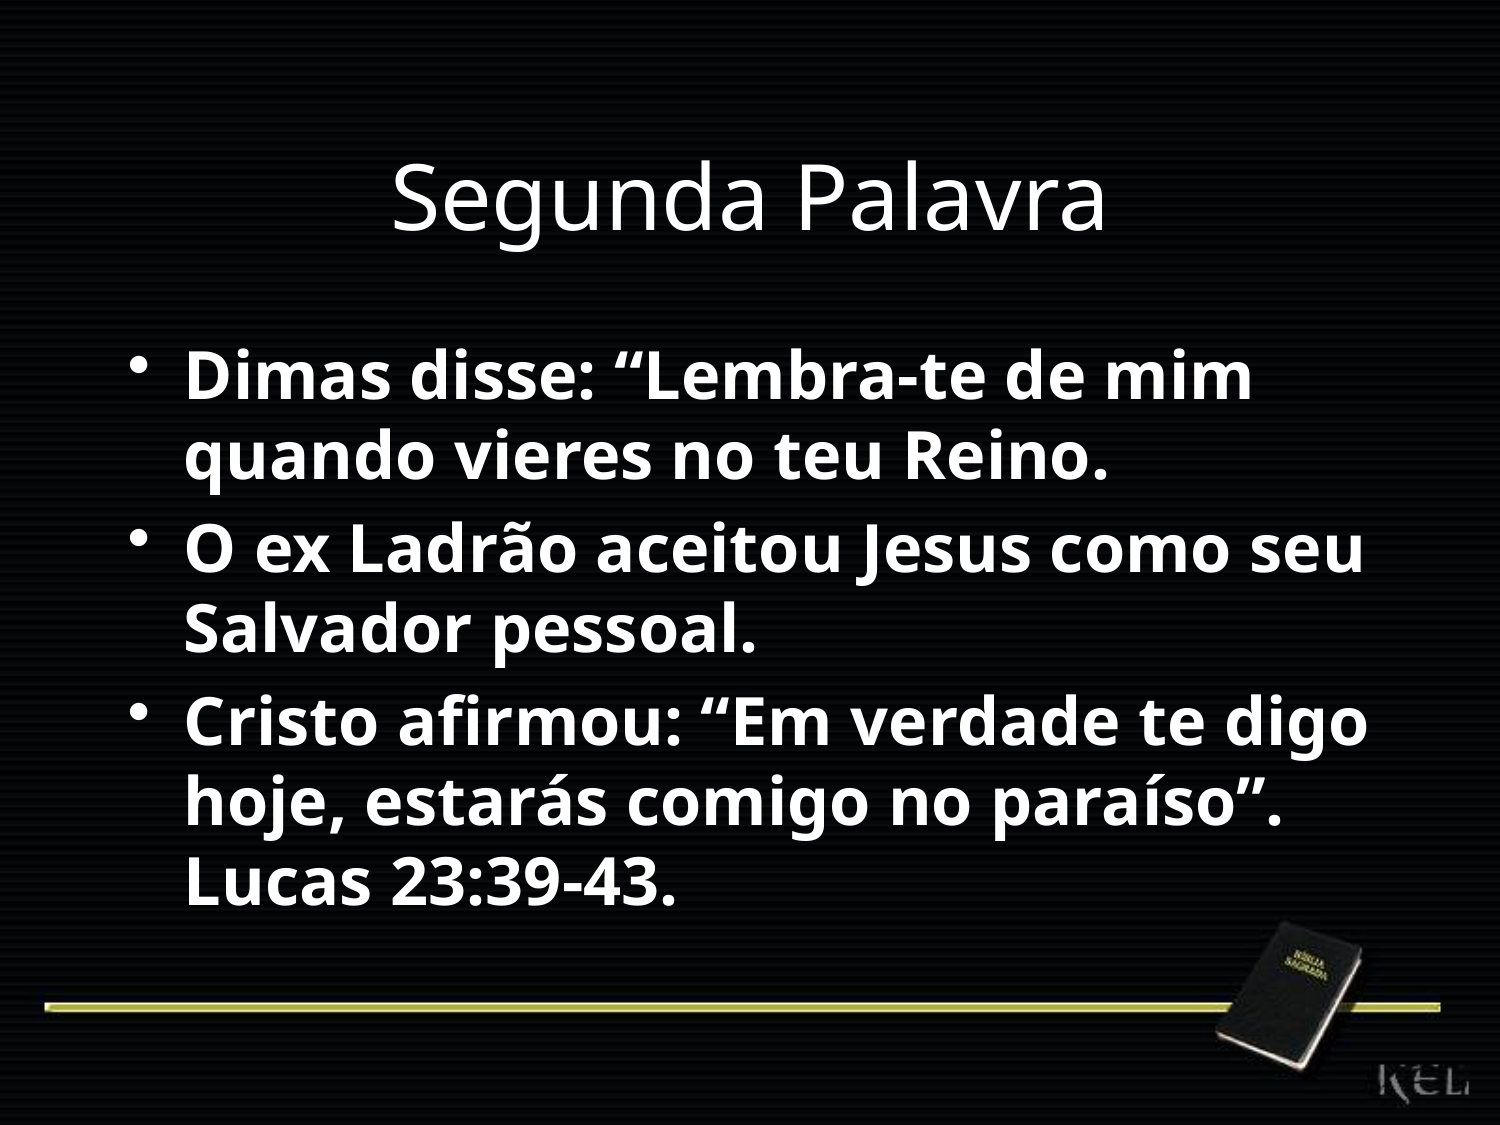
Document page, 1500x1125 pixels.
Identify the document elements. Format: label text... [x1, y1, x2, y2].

list Dimas disse: “Lembra-te de mim quando vieres no teu Reino. O ex Ladrão aceitou Jesus como seu Salvador pessoal. Cristo afirmou: “Em verdade te digo hoje, estarás comigo no paraíso”. Lucas 23:39-43. [112, 324, 1388, 1000]
picture [0, 0, 1500, 1125]
title Segunda Palavra [112, 99, 1388, 288]
